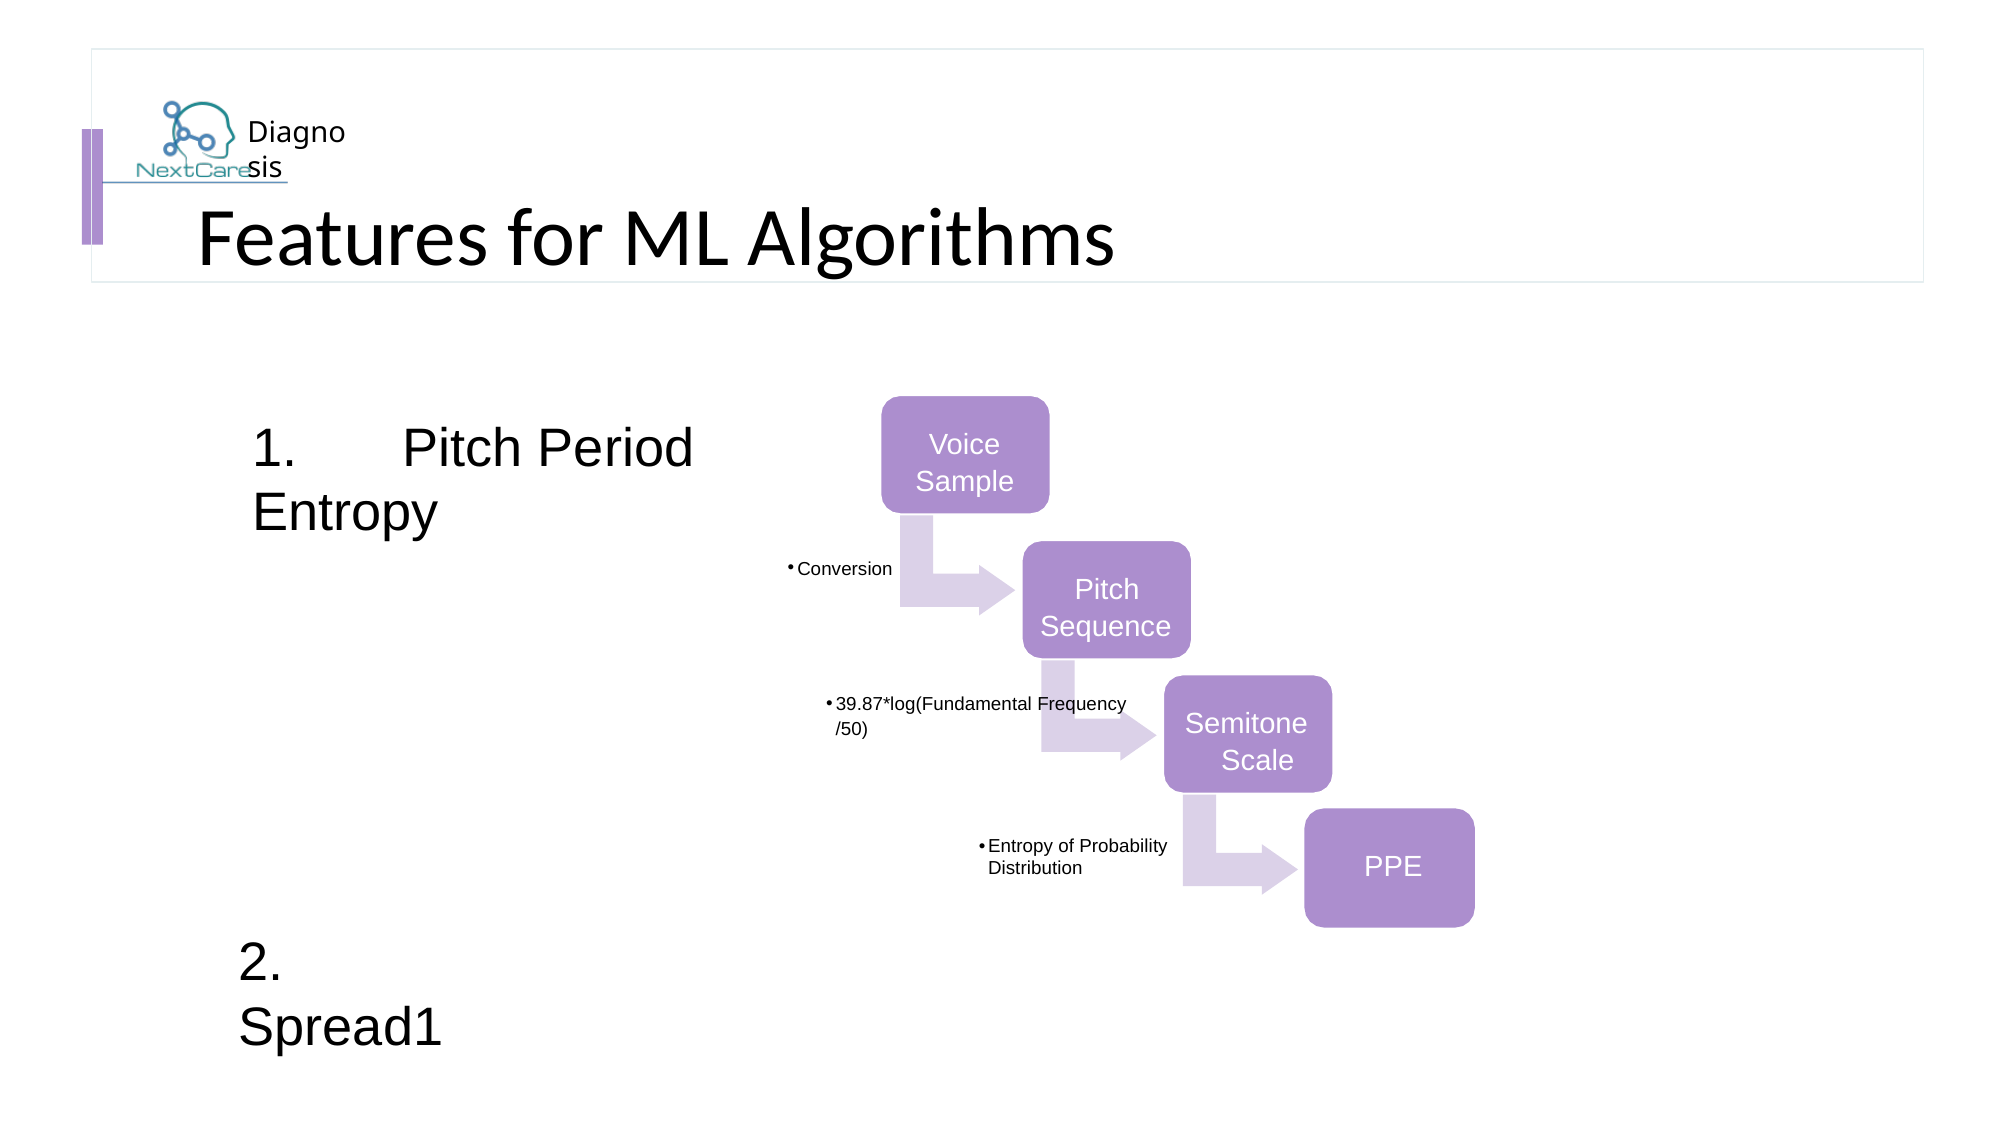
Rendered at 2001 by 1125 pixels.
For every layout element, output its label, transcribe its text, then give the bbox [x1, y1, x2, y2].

text_box 1. Pitch Period Entropy [250, 409, 852, 542]
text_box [879, 394, 1052, 616]
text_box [92, 39, 363, 245]
text_box PPE [1362, 845, 1453, 883]
text_box 2. Spread1 [236, 924, 589, 1057]
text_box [81, 0, 1924, 331]
text_box 39.87*log(Fundamental Frequency /50) [824, 687, 1016, 740]
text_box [1162, 674, 1334, 896]
text_box [1304, 808, 1475, 928]
text_box Conversion [785, 554, 874, 579]
text_box Entropy of Probability Distribution [976, 829, 1157, 880]
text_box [1021, 539, 1193, 761]
